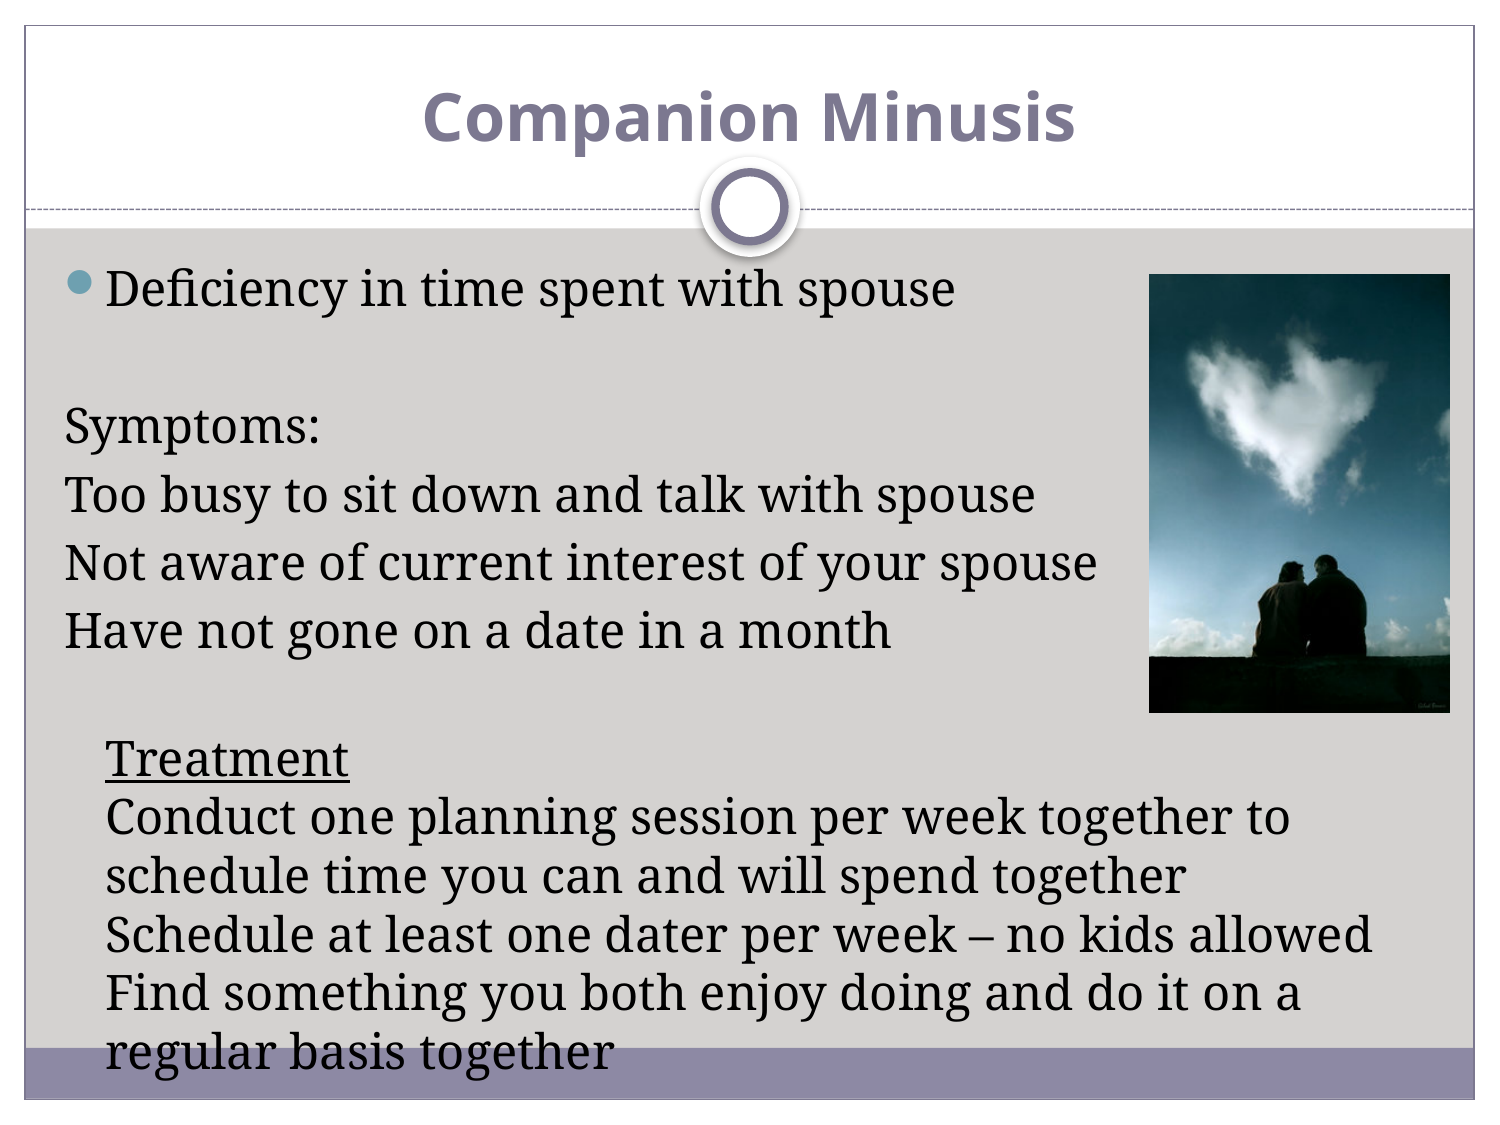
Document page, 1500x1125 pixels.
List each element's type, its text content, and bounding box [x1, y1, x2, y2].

list Deficiency in time spent with spouse Symptoms: Too busy to sit down and talk with spouse Not aware of current interest of your spouse Have not gone on a date in a month Treatment Conduct one planning session per week together to schedule time you can and will spend together Schedule at least one dater per week – no kids allowed Find something you both enjoy doing and do it on a regular basis together [49, 250, 1445, 1088]
title Companion Minusis [49, 37, 1450, 162]
picture [1149, 274, 1451, 713]
